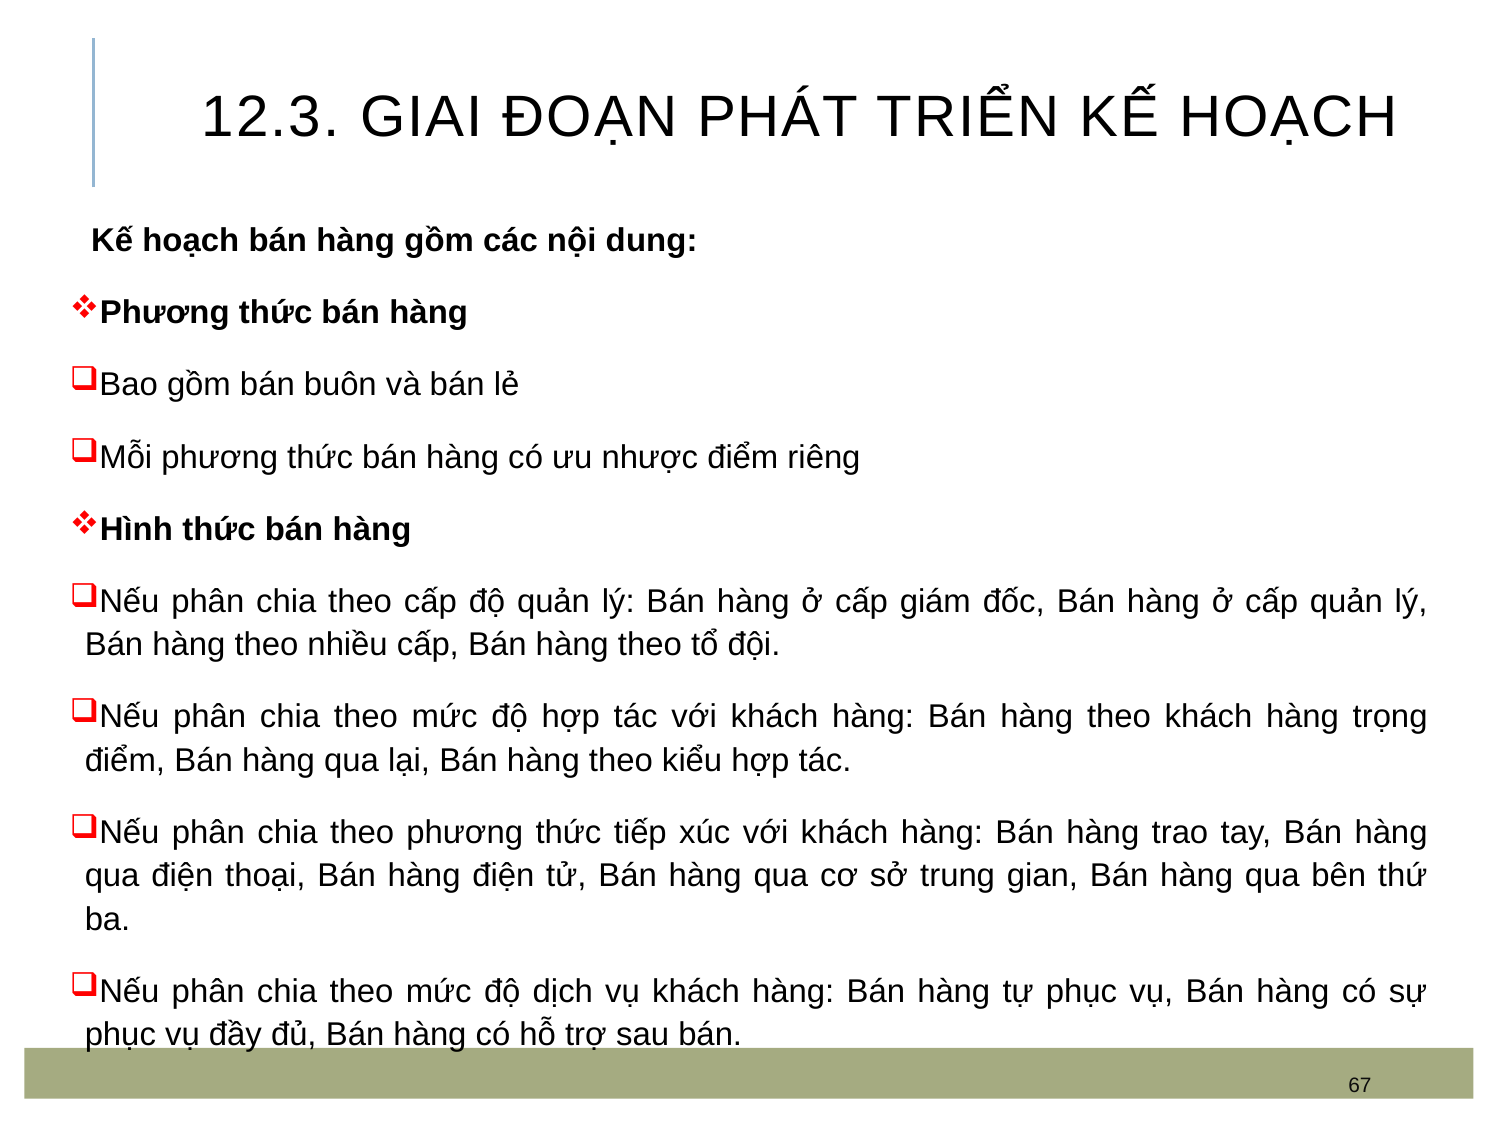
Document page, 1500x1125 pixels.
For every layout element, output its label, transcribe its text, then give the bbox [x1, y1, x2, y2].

slide_number 67 [1333, 1061, 1454, 1107]
list Kế hoạch bán hàng gồm các nội dung: Phương thức bán hàng Bao gồm bán buôn và bán lẻ Mỗi phương thức bán hàng có ưu nhược điểm riêng Hình thức bán hàng Nếu phân chia theo cấp độ quản lý: Bán hàng ở cấp giám đốc, Bán hàng ở cấp quản lý, Bán hàng theo nhiều cấp, Bán hàng theo tổ đội. Nếu phân chia theo mức độ hợp tác với khách hàng: Bán hàng theo khách hàng trọng điểm, Bán hàng qua lại, Bán hàng theo kiểu hợp tác. Nếu phân chia theo phương thức tiếp xúc với khách hàng: Bán hàng trao tay, Bán hàng qua điện thoại, Bán hàng điện tử, Bán hàng qua cơ sở trung gian, Bán hàng qua bên thứ ba. Nếu phân chia theo mức độ dịch vụ khách hàng: Bán hàng tự phục vụ, Bán hàng có sự phục vụ đầy đủ, Bán hàng có hỗ trợ sau bán. [62, 207, 1438, 1062]
title 12.3. Giai đoạn phát triển kế hoạch [126, 27, 1475, 213]
